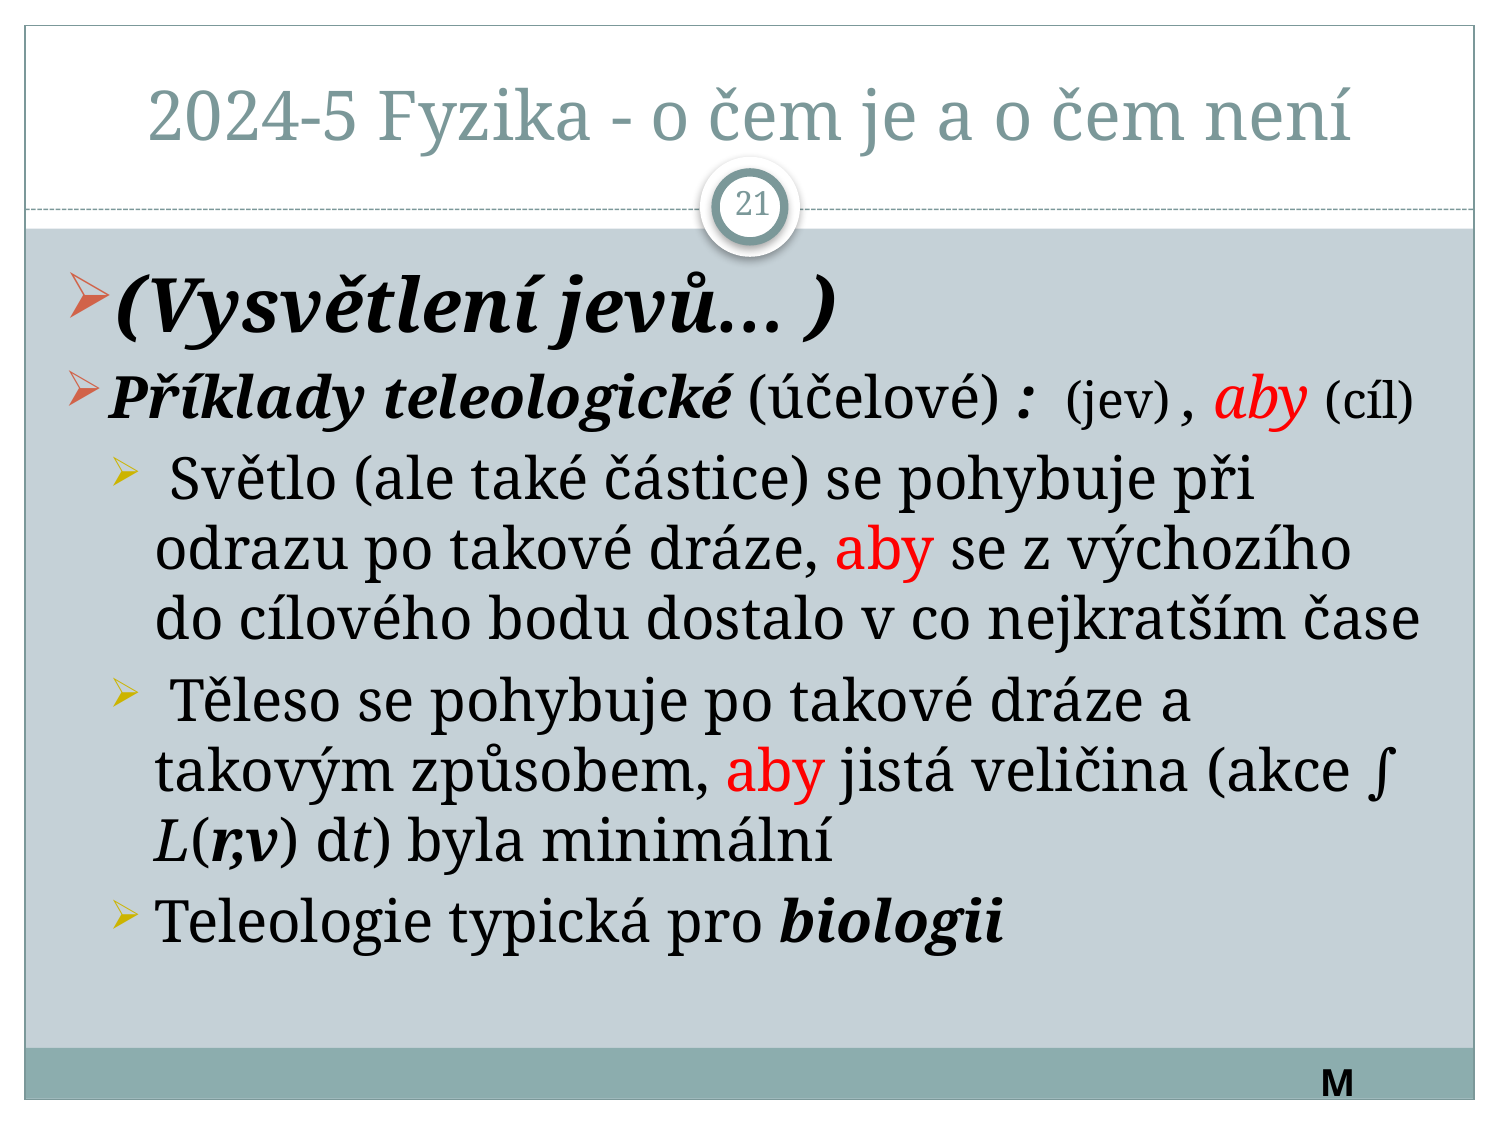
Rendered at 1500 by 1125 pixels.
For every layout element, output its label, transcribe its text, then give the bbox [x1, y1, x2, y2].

slide_number 21 [715, 168, 791, 241]
title 2024-5 Fyzika - o čem je a o čem není [49, 37, 1450, 162]
list (Vysvětlení jevů… ) Příklady teleologické (účelové) : (jev) , aby (cíl) Světlo (ale také částice) se pohybuje při odrazu po takové dráze, aby se z výchozího do cílového bodu dostalo v co nejkratším čase Těleso se pohybuje po takové dráze a takovým způsobem, aby jistá veličina (akce ∫ L(r,v) dt) byla minimální Teleologie typická pro biologii [49, 250, 1445, 1001]
footer [50, 1051, 638, 1112]
text_box M [1305, 1051, 1500, 1112]
